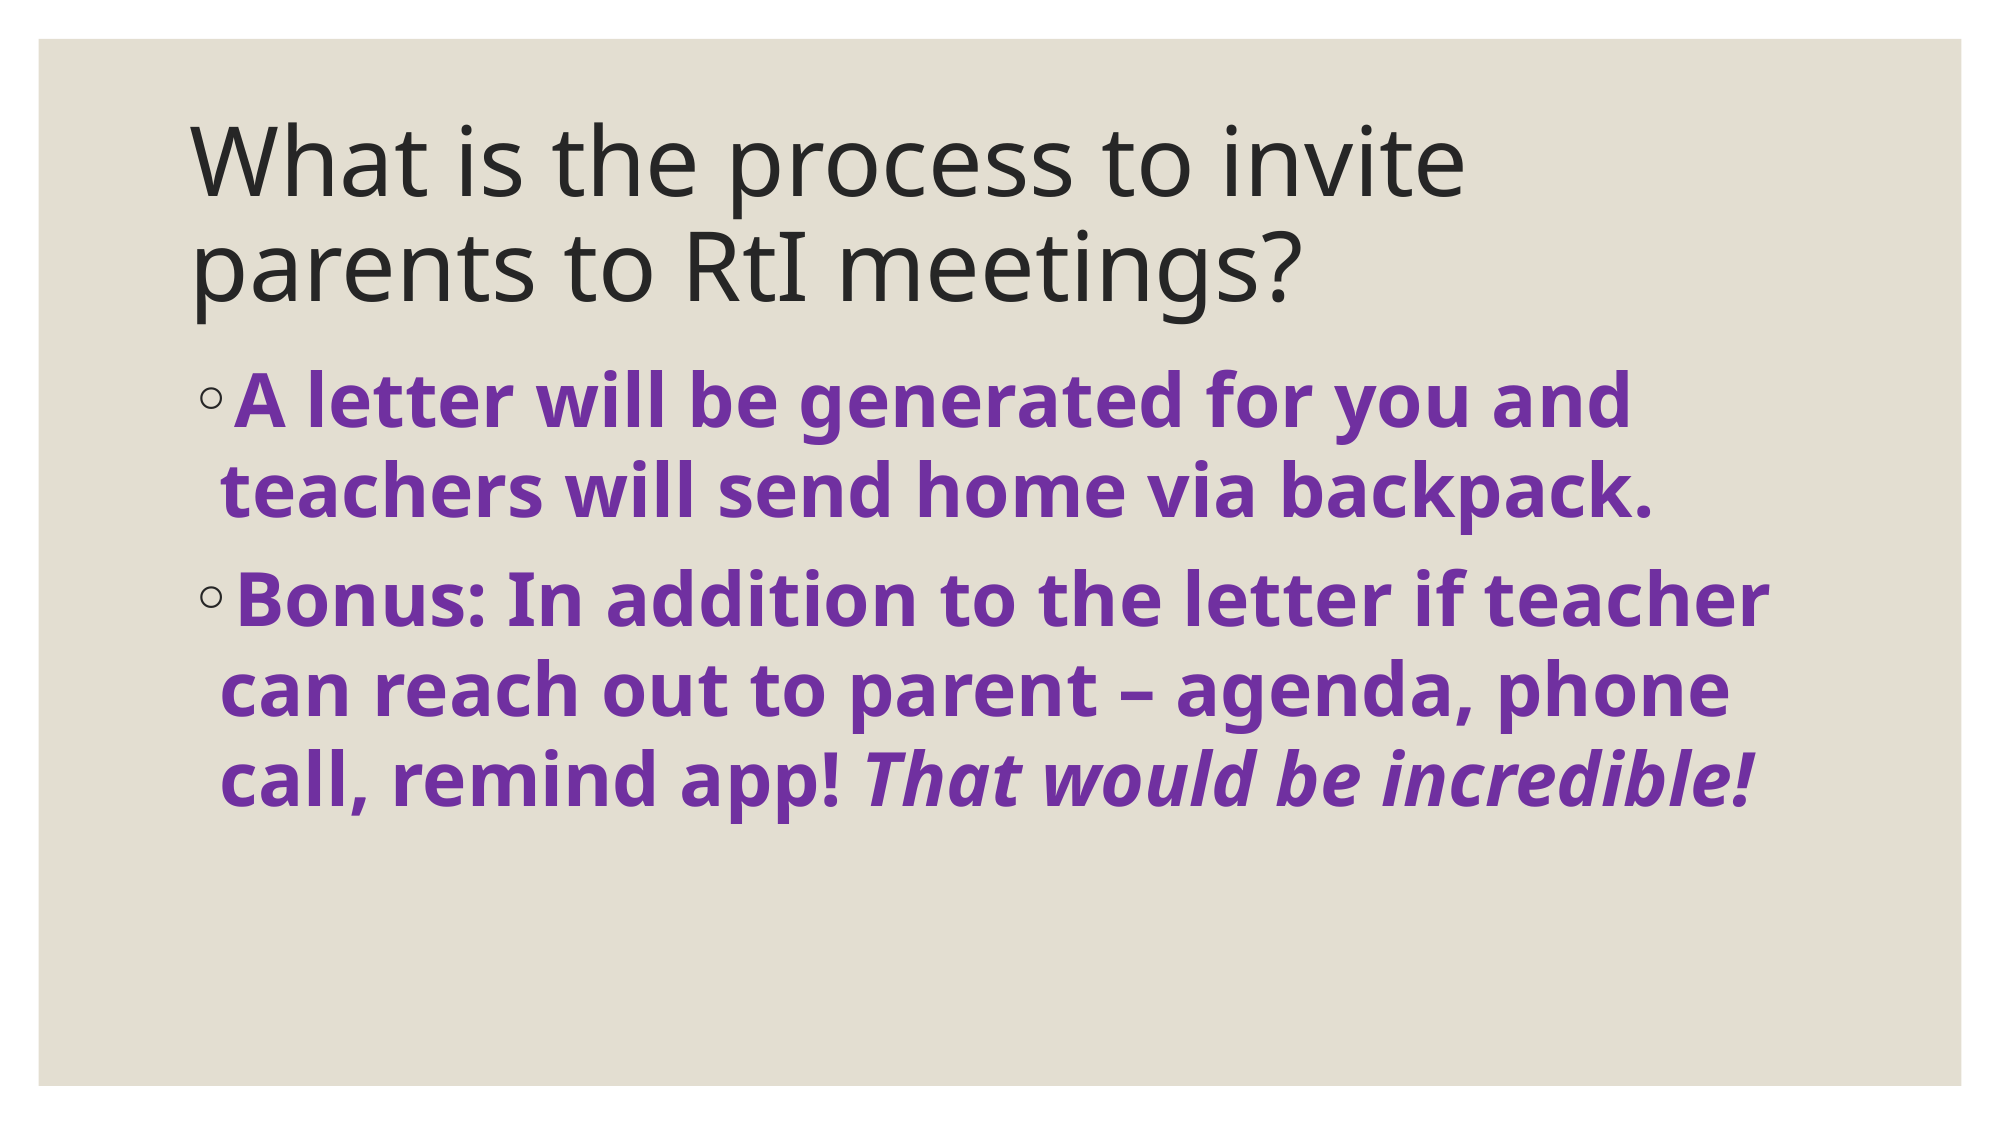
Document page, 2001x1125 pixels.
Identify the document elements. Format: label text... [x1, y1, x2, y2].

title What is the process to invite parents to RtI meetings? [174, 105, 1825, 331]
list A letter will be generated for you and teachers will send home via backpack. Bonus: In addition to the letter if teacher can reach out to parent – agenda, phone call, remind app! That would be incredible! [174, 345, 1825, 990]
